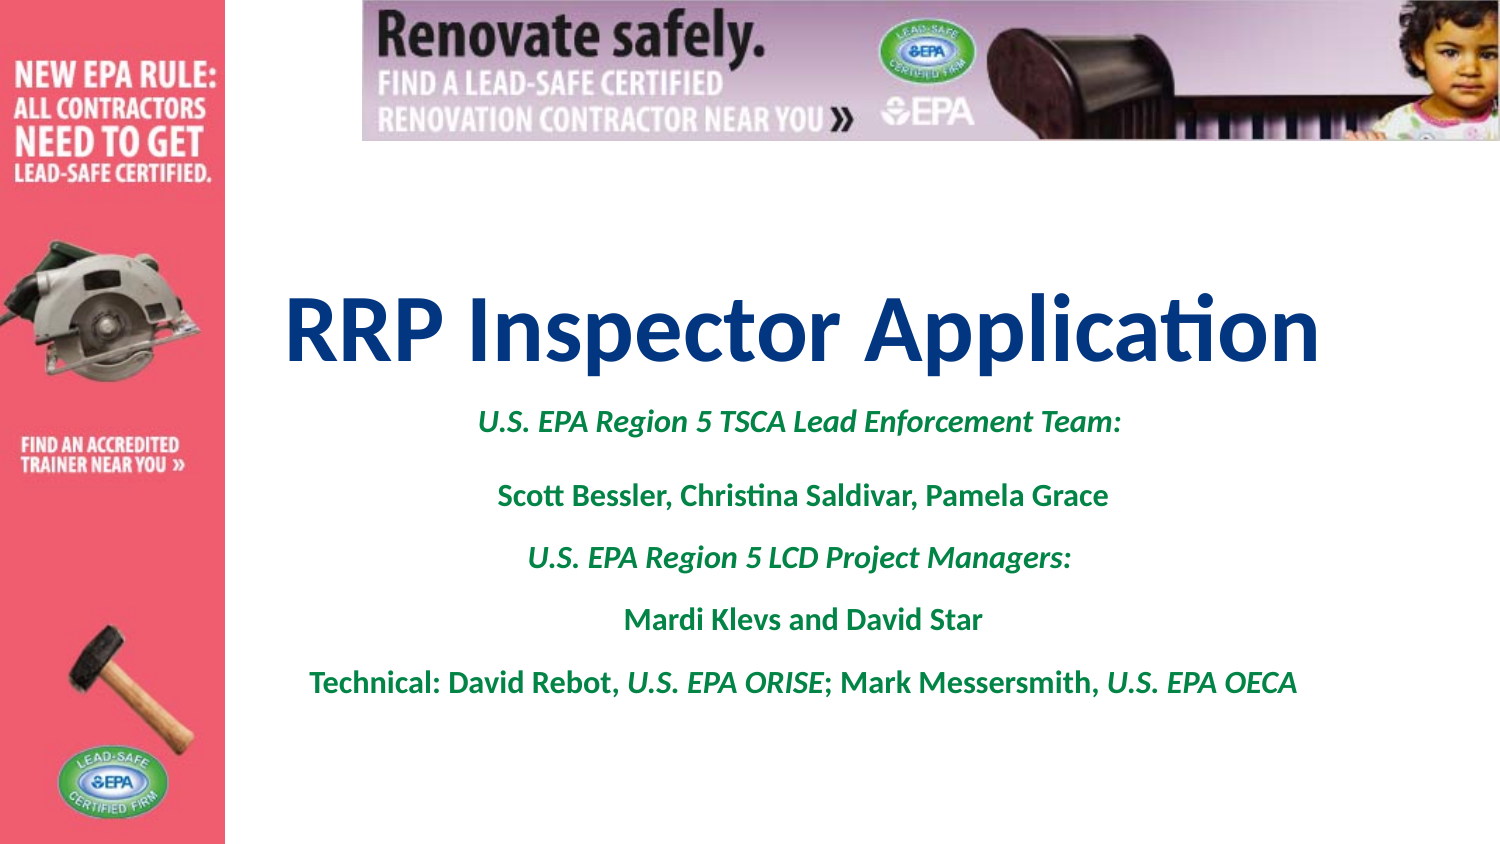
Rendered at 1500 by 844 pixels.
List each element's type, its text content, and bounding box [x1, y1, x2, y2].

picture [0, 0, 226, 844]
picture [362, 0, 1500, 141]
text_box RRP Inspector Application U.S. EPA Region 5 TSCA Lead Enforcement Team: Scott Bessler, Christina Saldivar, Pamela Grace U.S. EPA Region 5 LCD Project Managers: Mardi Klevs and David Star Technical: David Rebot, U.S. EPA ORISE; Mark Messersmith, U.S. EPA OECA [229, 196, 1500, 710]
